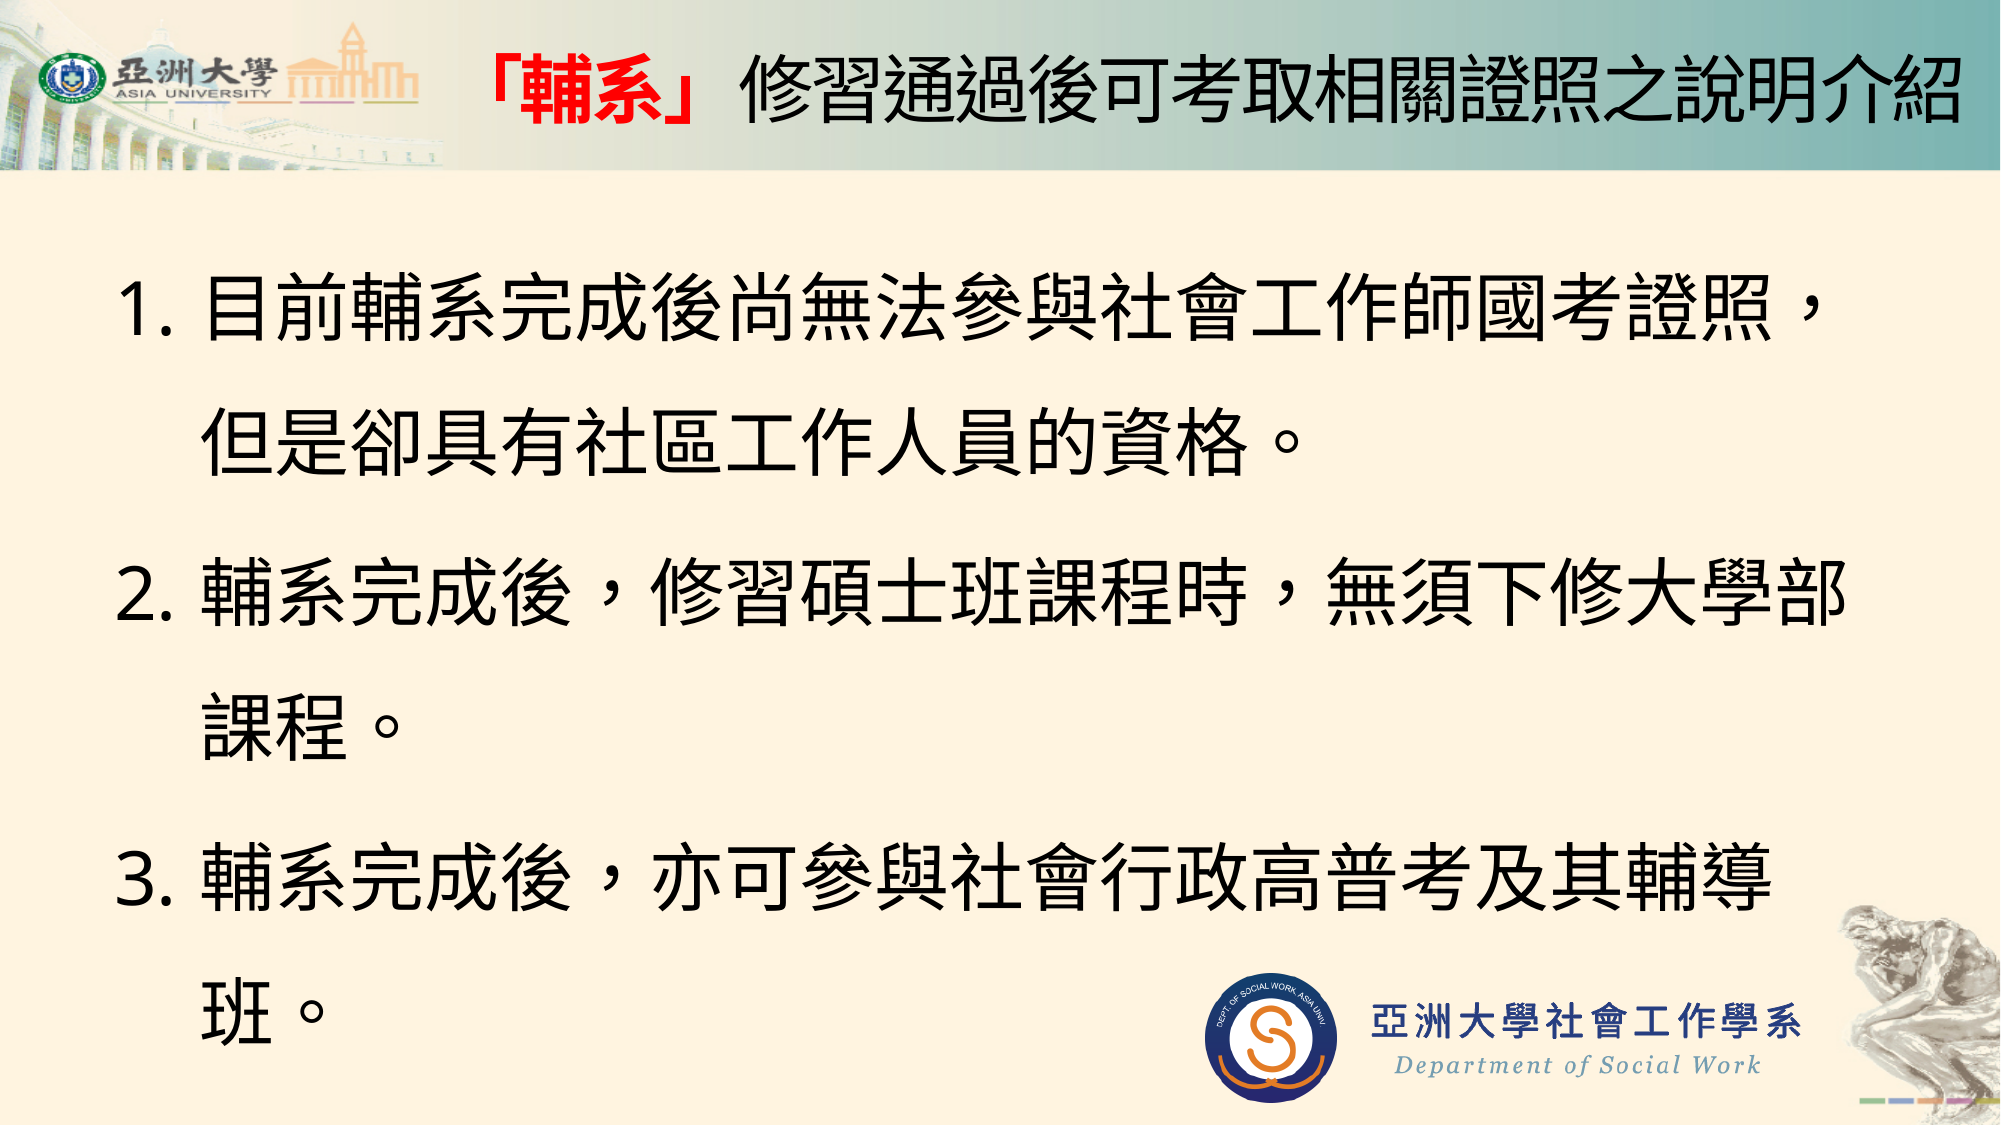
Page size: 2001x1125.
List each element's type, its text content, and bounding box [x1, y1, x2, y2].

picture [0, 0, 2001, 1125]
list 目前輔系完成後尚無法參與社會工作師國考證照，但是卻具有社區工作人員的資格。 輔系完成後，修習碩士班課程時，無須下修大學部課程。 輔系完成後，亦可參與社會行政高普考及其輔導班。 [99, 207, 1901, 951]
list 「輔系」修習通過後可考取相關證照之說明介紹 [432, 34, 2000, 142]
